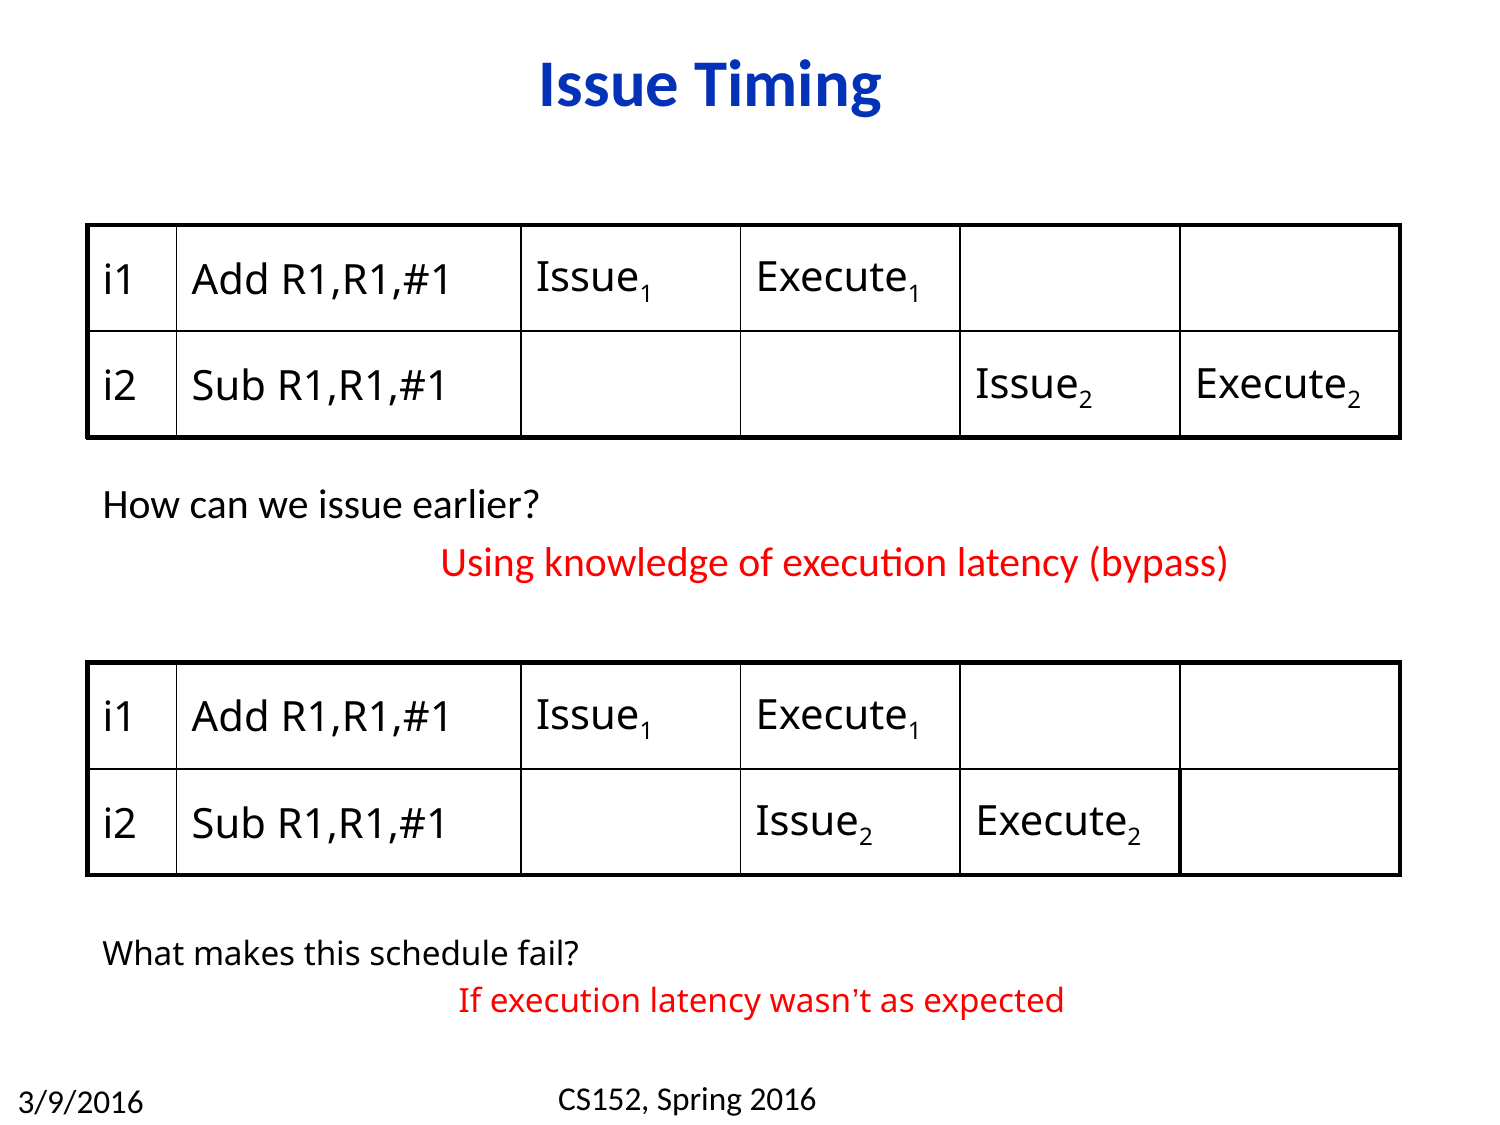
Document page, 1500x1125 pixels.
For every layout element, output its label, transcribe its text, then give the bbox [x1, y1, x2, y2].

table_header [961, 665, 1179, 768]
table_header Issue1 [522, 227, 740, 330]
table_header [1181, 227, 1398, 330]
table_cell [741, 332, 959, 435]
table_cell Sub R1,R1,#1 [177, 332, 520, 435]
table_header Execute1 [741, 665, 959, 768]
table_cell Issue2 [741, 770, 959, 873]
table_header [1181, 665, 1398, 768]
table_header Add R1,R1,#1 [177, 227, 520, 330]
table_header [961, 227, 1179, 330]
table_cell [522, 332, 740, 435]
table_header Issue1 [522, 665, 740, 768]
table_cell [1182, 770, 1398, 873]
table_header Execute1 [741, 227, 959, 330]
table_cell i2 [90, 770, 176, 873]
table_cell Issue2 [961, 332, 1179, 435]
table_header i1 [90, 227, 176, 330]
table_cell [522, 770, 740, 873]
table_cell Sub R1,R1,#1 [177, 770, 520, 873]
table_cell Execute2 [961, 770, 1178, 873]
table_cell i2 [90, 332, 176, 435]
list How can we issue earlier? Using knowledge of execution latency (bypass) [87, 474, 1413, 626]
table_header i1 [90, 665, 176, 768]
title Issue Timing [112, 24, 1310, 147]
text_box What makes this schedule fail? If execution latency wasn’t as expected [87, 924, 1400, 1050]
table_cell Execute2 [1181, 332, 1398, 435]
table_header Add R1,R1,#1 [177, 665, 520, 768]
